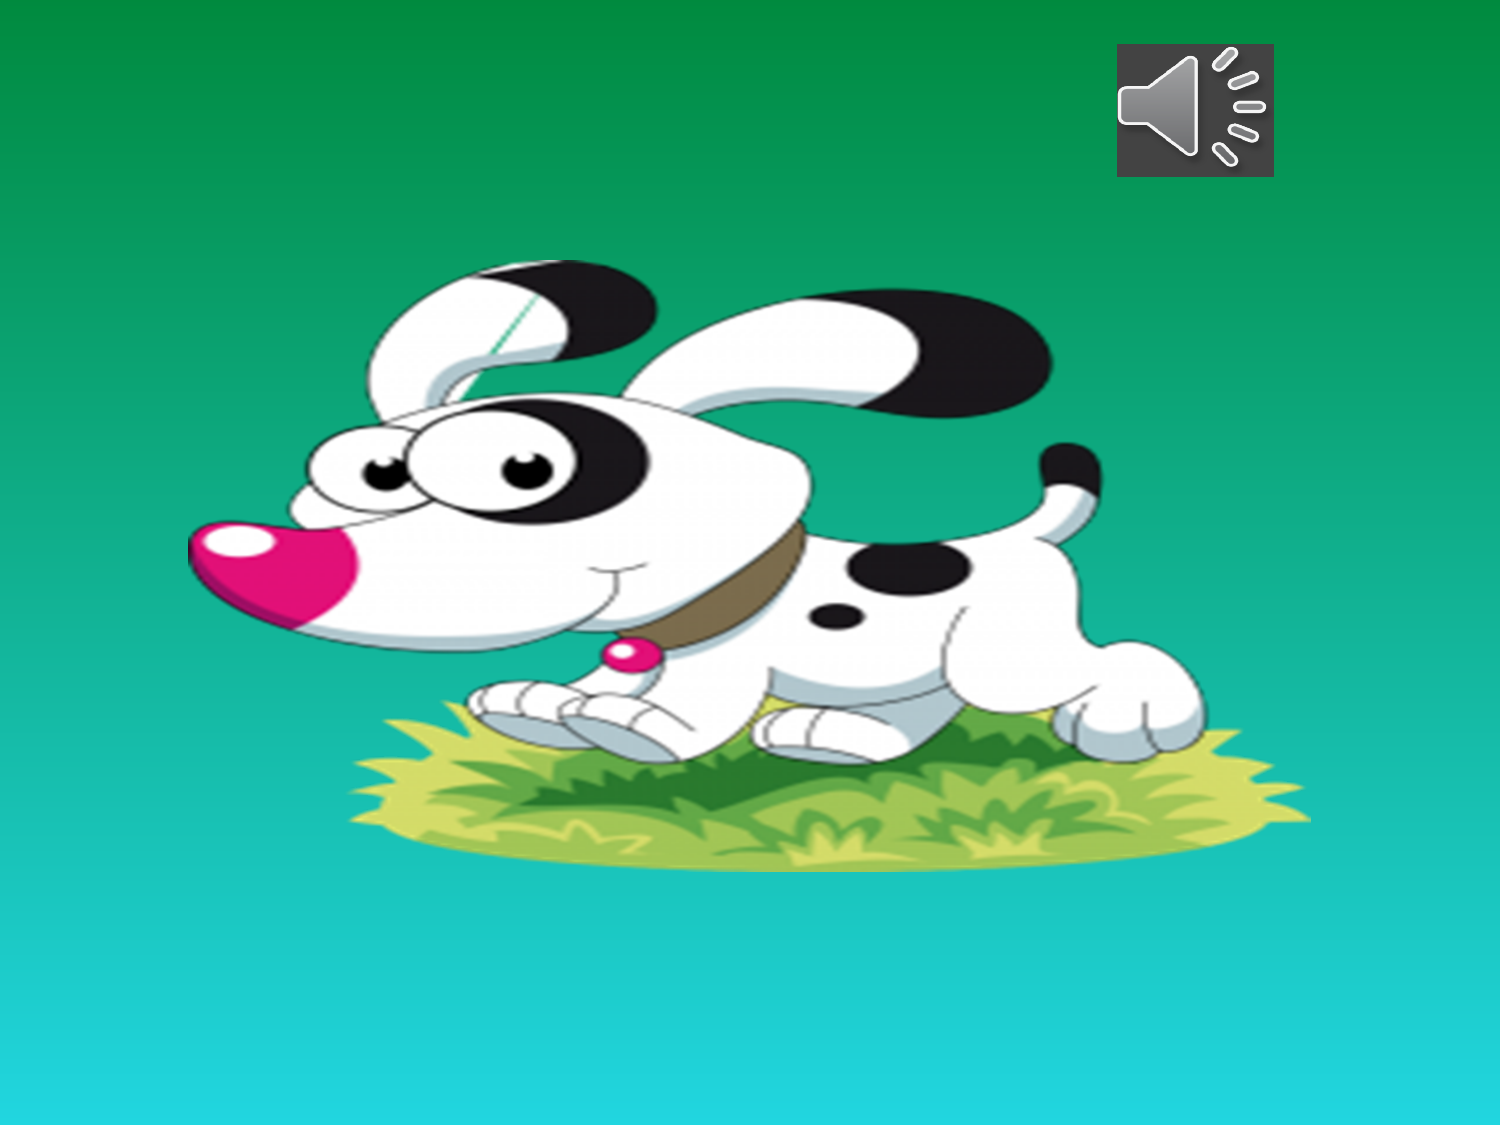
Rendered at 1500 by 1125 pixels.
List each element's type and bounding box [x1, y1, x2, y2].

picture [188, 260, 1312, 872]
picture [1115, 42, 1276, 179]
